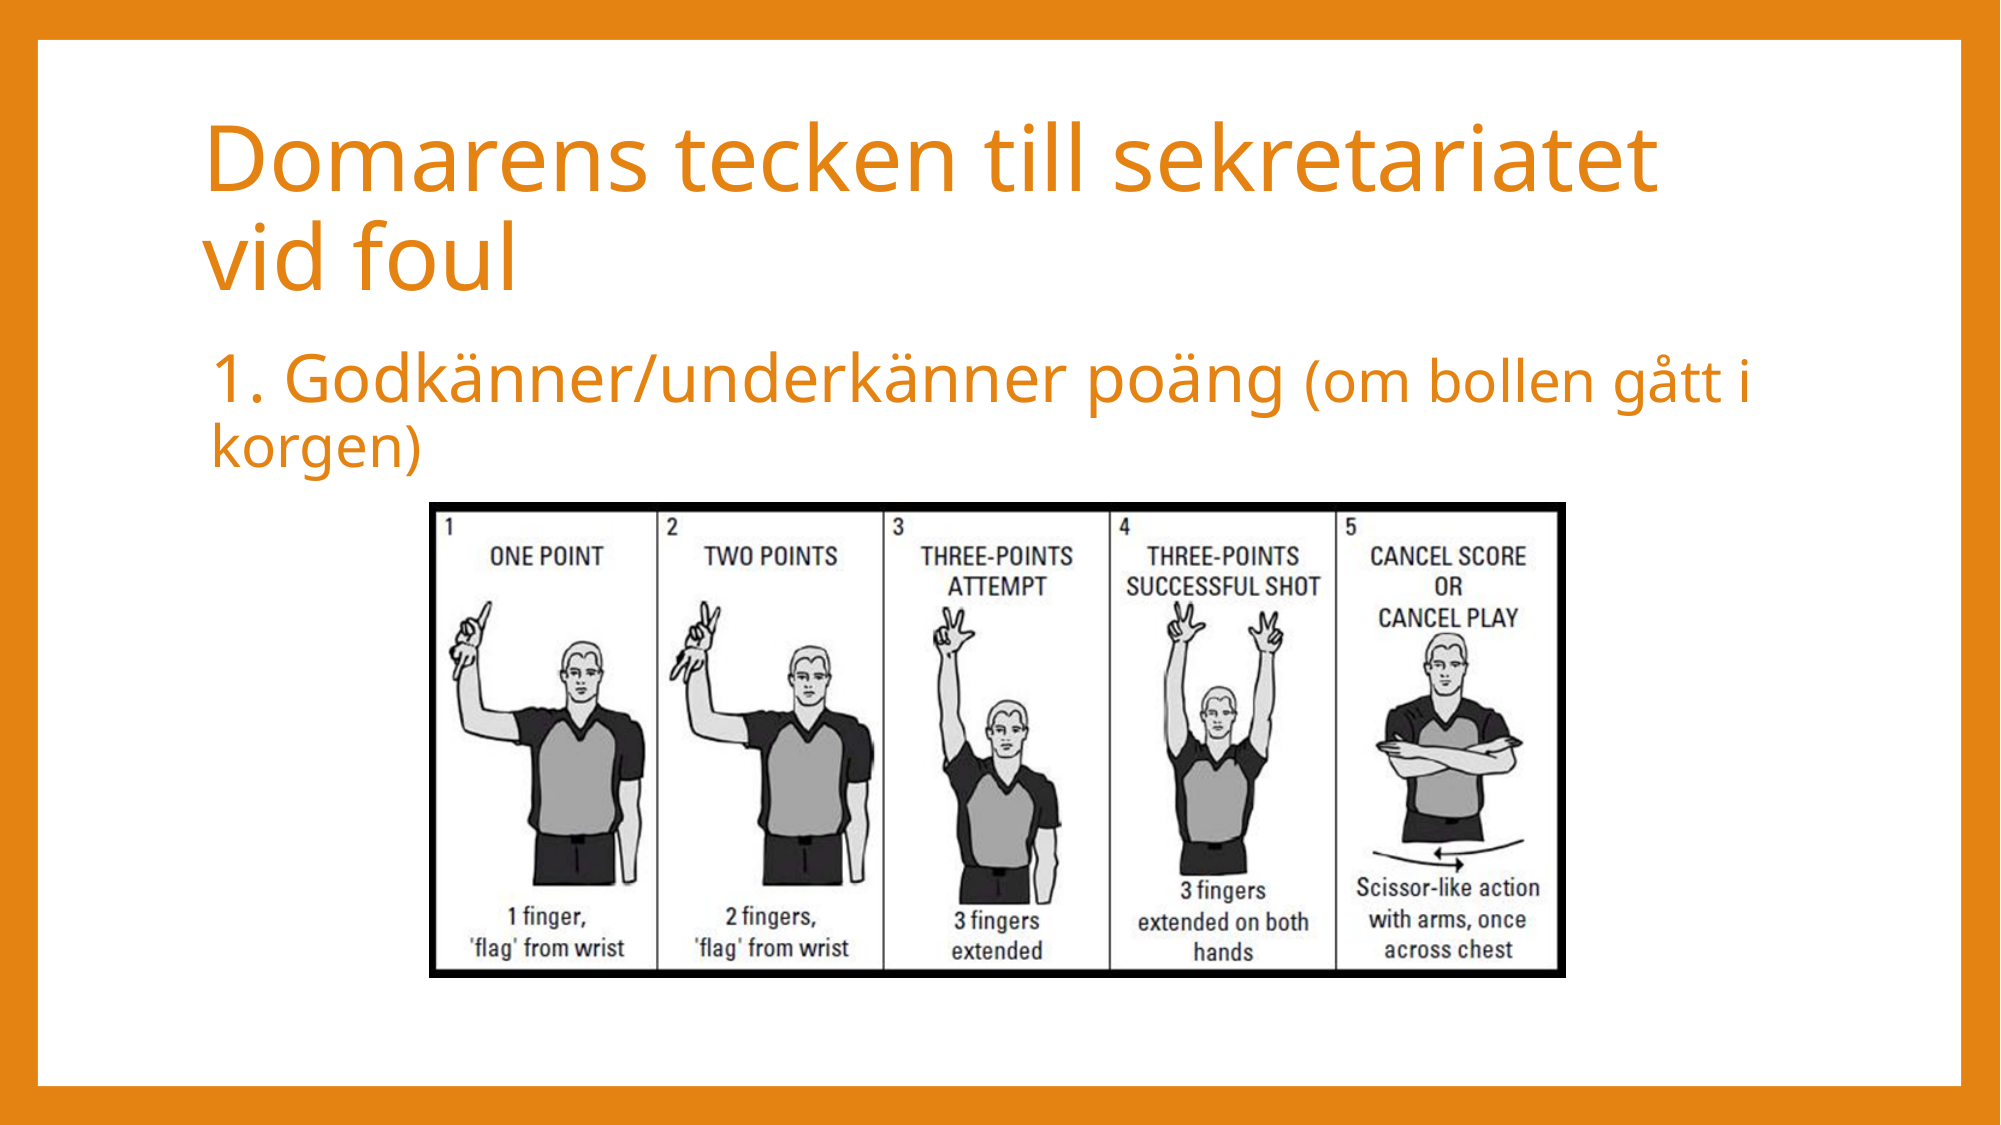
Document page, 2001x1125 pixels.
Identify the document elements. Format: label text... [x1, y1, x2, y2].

picture [429, 501, 1566, 979]
title Domarens tecken till sekretariatet vid foul [187, 99, 1808, 323]
list 1. Godkänner/underkänner poäng (om bollen gått i korgen) [187, 337, 1808, 1000]
